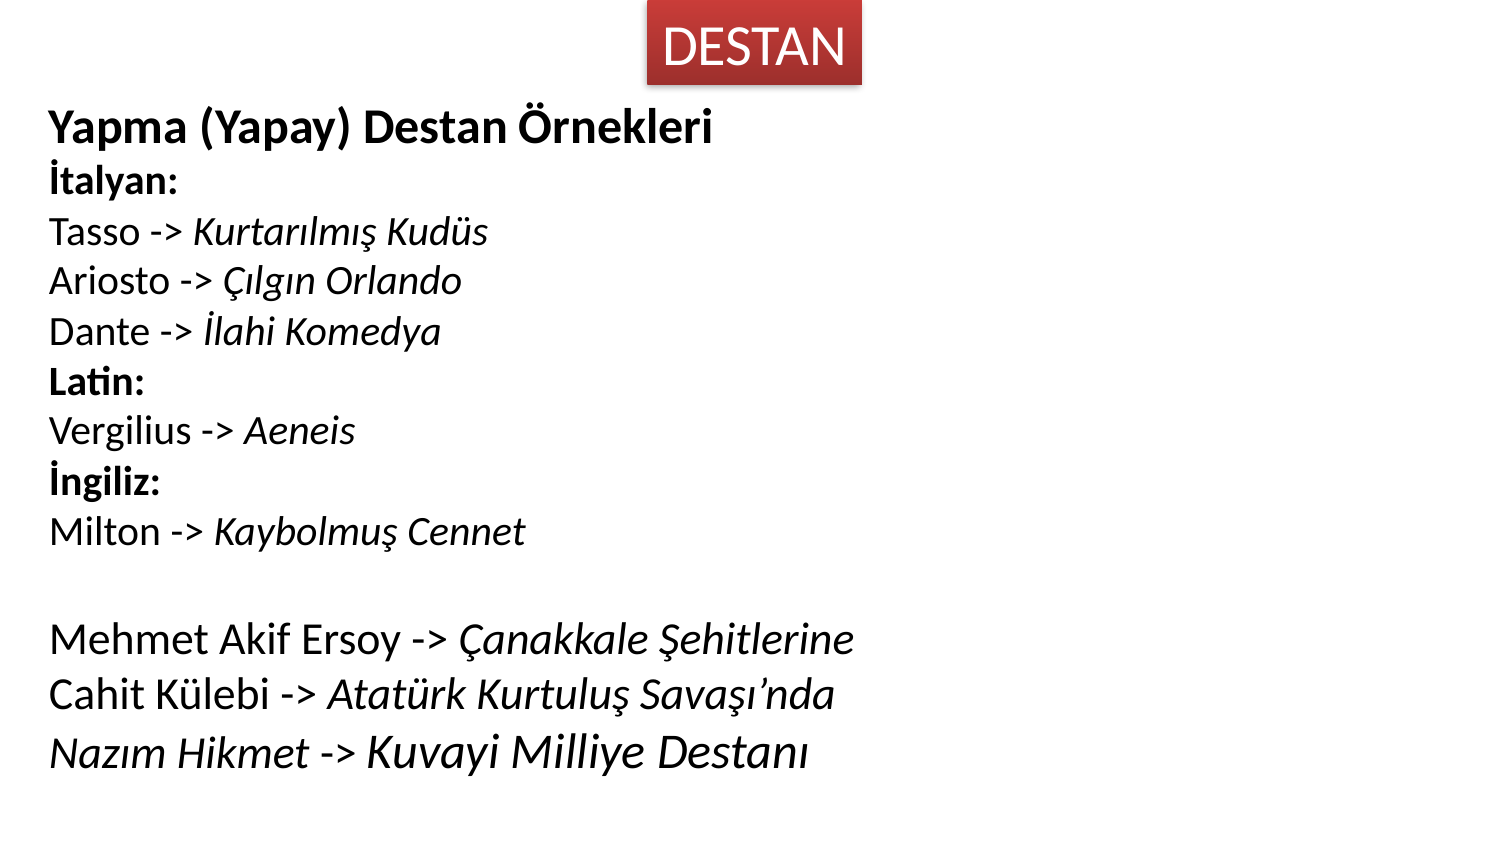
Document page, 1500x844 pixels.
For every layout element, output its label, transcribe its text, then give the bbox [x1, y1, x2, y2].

text_box Yapma (Yapay) Destan Örnekleri İtalyan: Tasso -> Kurtarılmış Kudüs Ariosto -> Çılgın Orlando Dante -> İlahi Komedya Latin: Vergilius -> Aeneis İngiliz: Milton -> Kaybolmuş Cennet Mehmet Akif Ersoy -> Çanakkale Şehitlerine Cahit Külebi -> Atatürk Kurtuluş Savaşı’nda Nazım Hikmet -> Kuvayi Milliye Destanı [34, 85, 1476, 786]
text_box DESTAN [647, 0, 862, 85]
